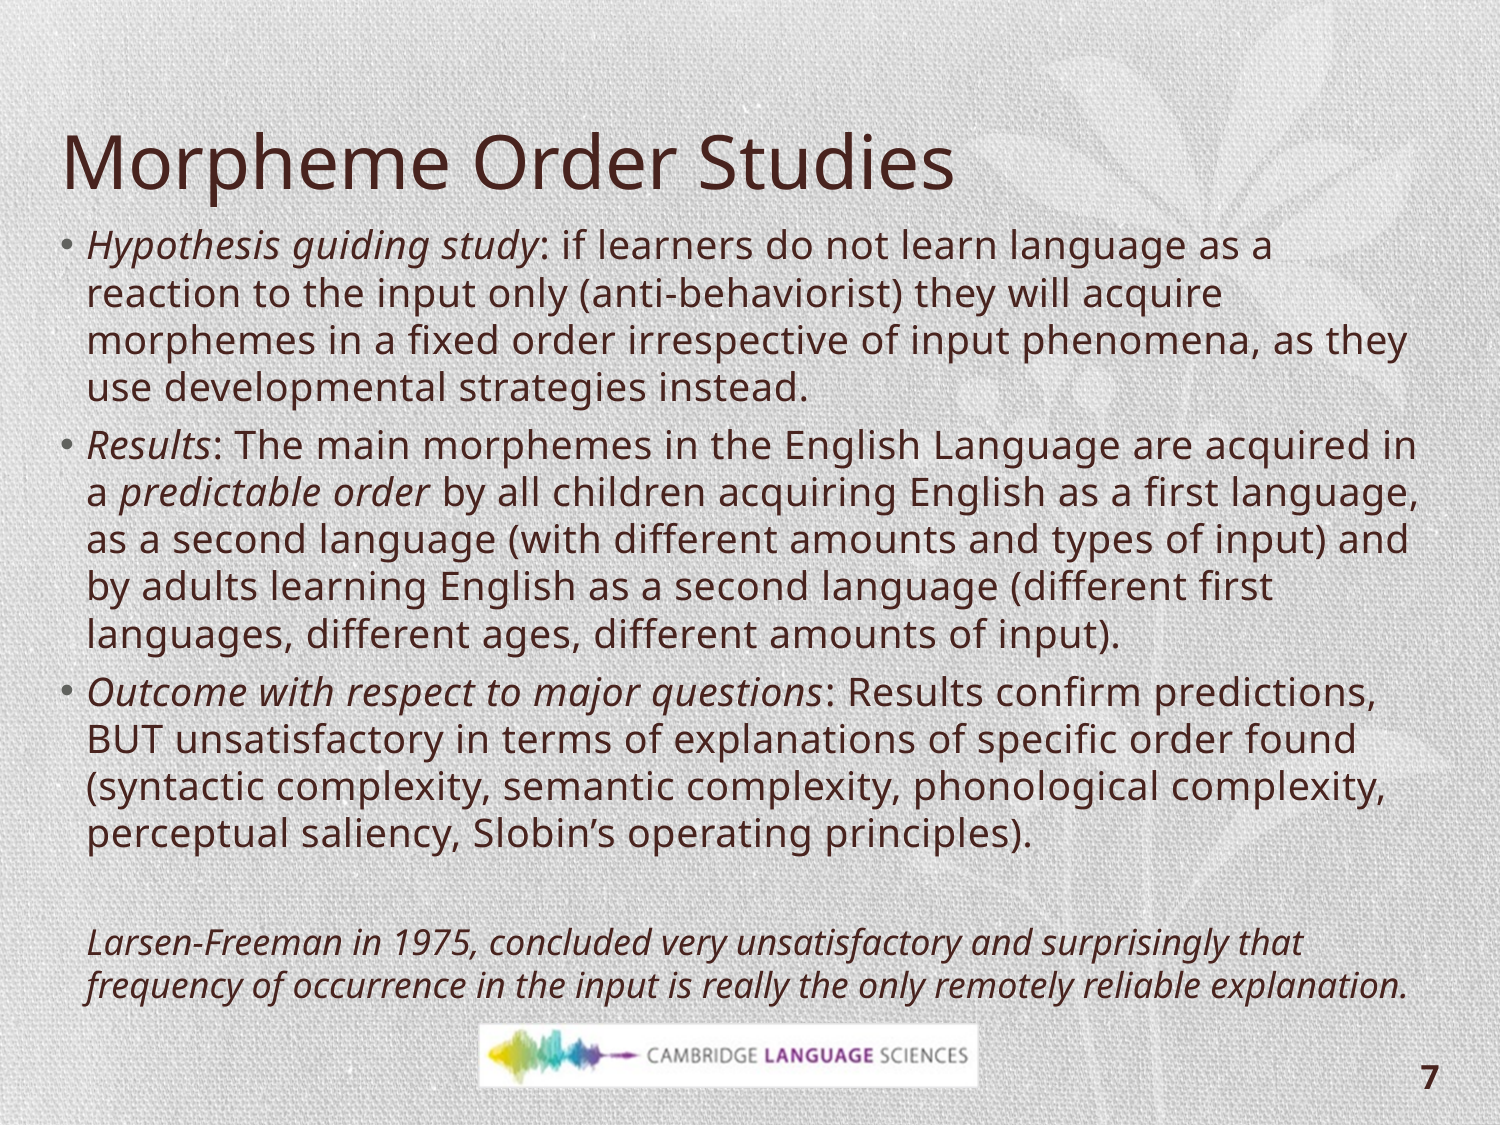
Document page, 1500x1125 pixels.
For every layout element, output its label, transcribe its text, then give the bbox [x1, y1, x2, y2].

slide_number 7 [1310, 1054, 1455, 1103]
picture [478, 1022, 979, 1088]
title Morpheme Order Studies [45, 37, 1455, 213]
list Hypothesis guiding study: if learners do not learn language as a reaction to the input only (anti-behaviorist) they will acquire morphemes in a fixed order irrespective of input phenomena, as they use developmental strategies instead. Results: The main morphemes in the English Language are acquired in a predictable order by all children acquiring English as a first language, as a second language (with different amounts and types of input) and by adults learning English as a second language (different first languages, different ages, different amounts of input). Outcome with respect to major questions: Results confirm predictions, BUT unsatisfactory in terms of explanations of specific order found (syntactic complexity, semantic complexity, phonological complexity, perceptual saliency, Slobin’s operating principles). Larsen-Freeman in 1975, concluded very unsatisfactory and surprisingly that frequency of occurrence in the input is really the only remotely reliable explanation. [45, 213, 1455, 1023]
